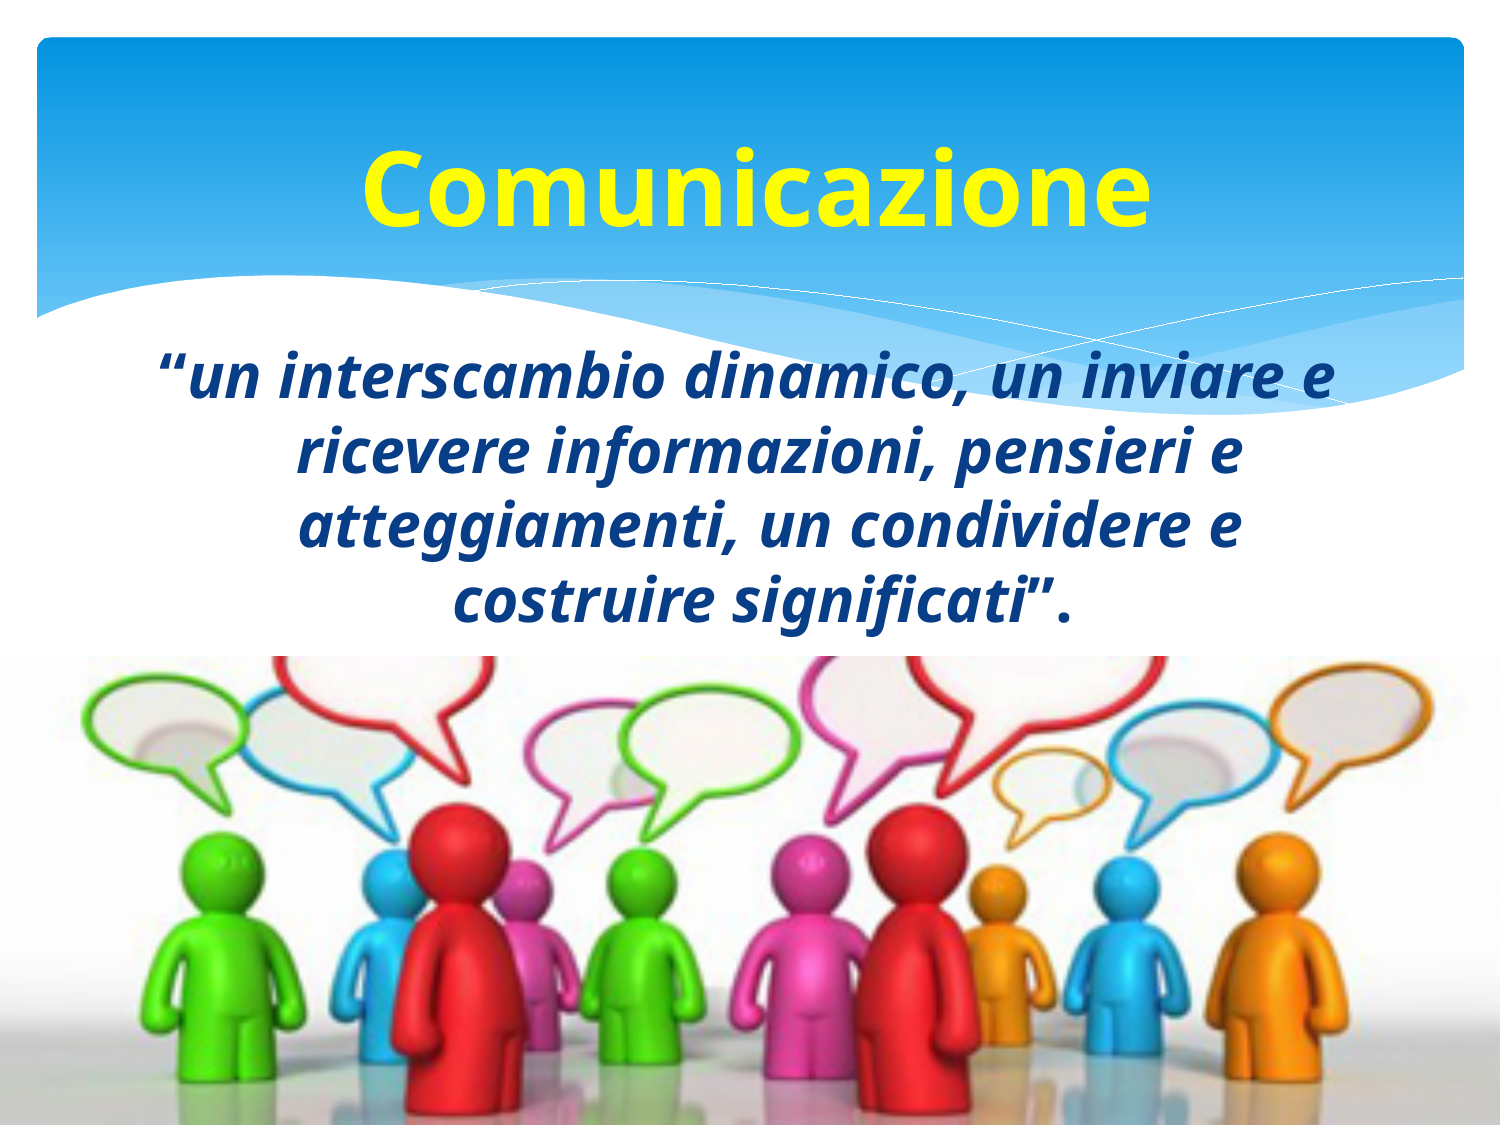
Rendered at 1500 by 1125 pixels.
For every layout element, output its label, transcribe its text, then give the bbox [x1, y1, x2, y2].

picture [0, 656, 1500, 1125]
list “un interscambio dinamico, un inviare e ricevere informazioni, pensieri e atteggiamenti, un condividere e costruire significati”. [140, 328, 1356, 654]
title Comunicazione [82, 82, 1432, 288]
